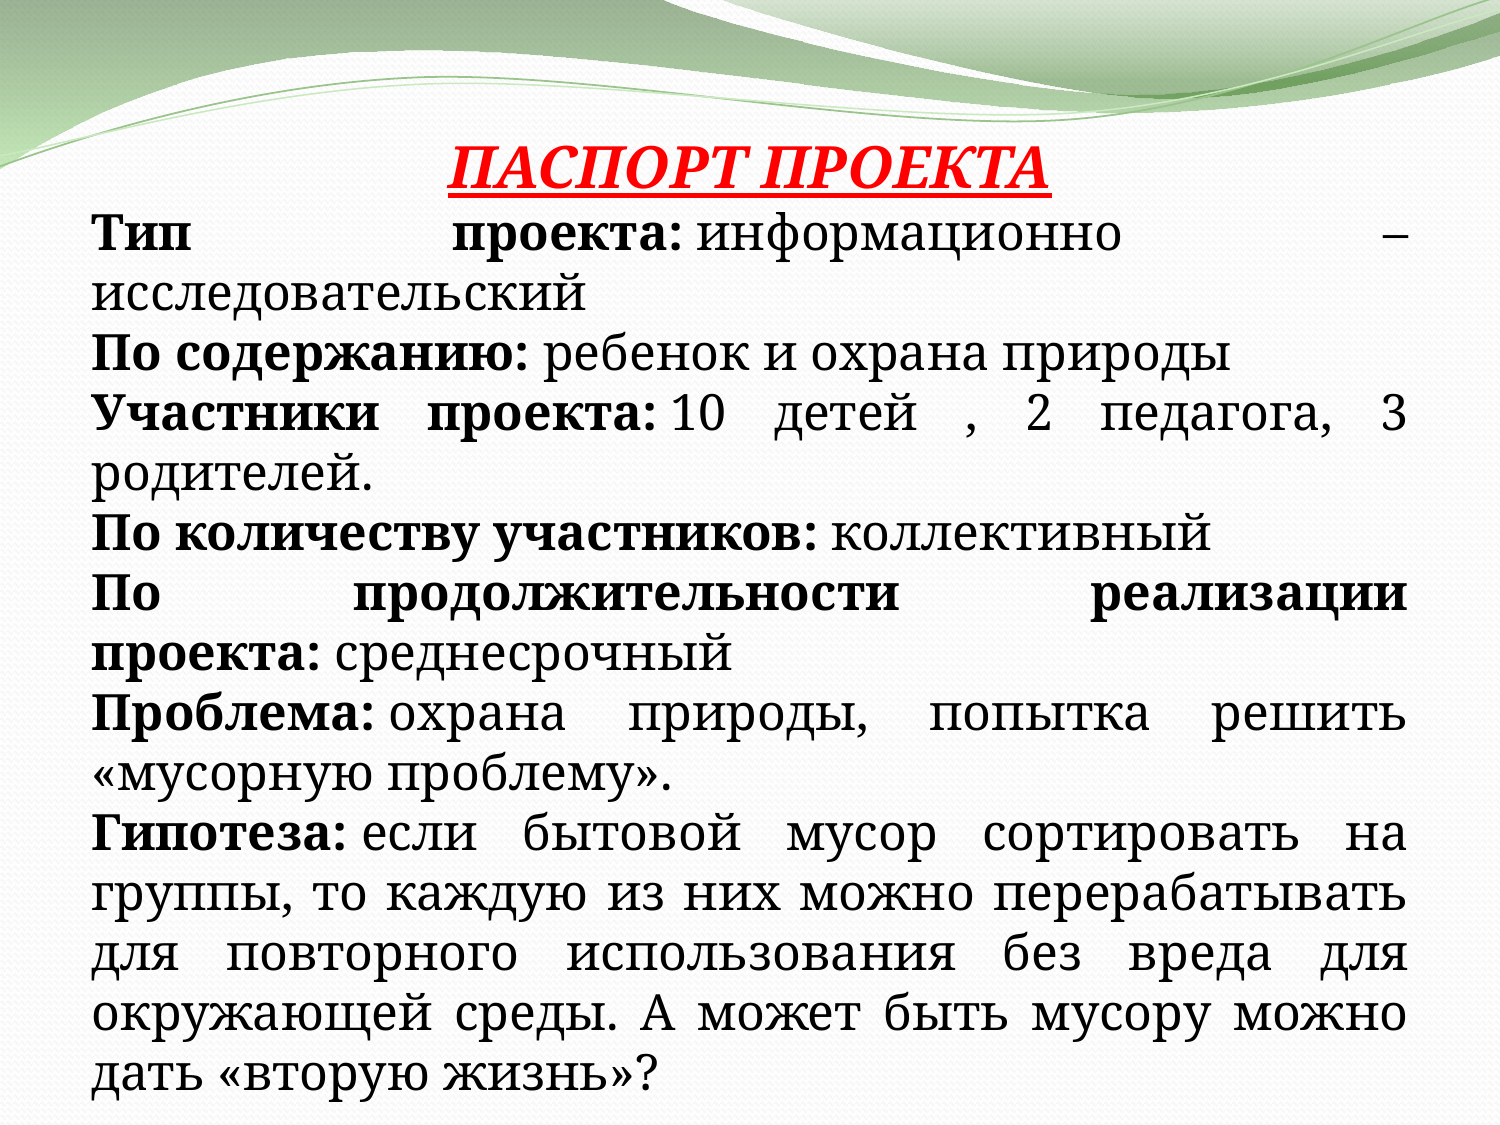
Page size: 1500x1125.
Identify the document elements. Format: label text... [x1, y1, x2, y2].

text_box ПАСПОРТ ПРОЕКТА Тип проекта: информационно – исследовательский По содержанию: ребенок и охрана природы Участники проекта: 10 детей , 2 педагога, 3 родителей. По количеству участников: коллективный По продолжительности реализации проекта: среднесрочный Проблема: охрана природы, попытка решить «мусорную проблему». Гипотеза: если бытовой мусор сортировать на группы, то каждую из них можно перерабатывать для повторного использования без вреда для окружающей среды. А может быть мусору можно дать «вторую жизнь»? [76, 123, 1424, 1108]
